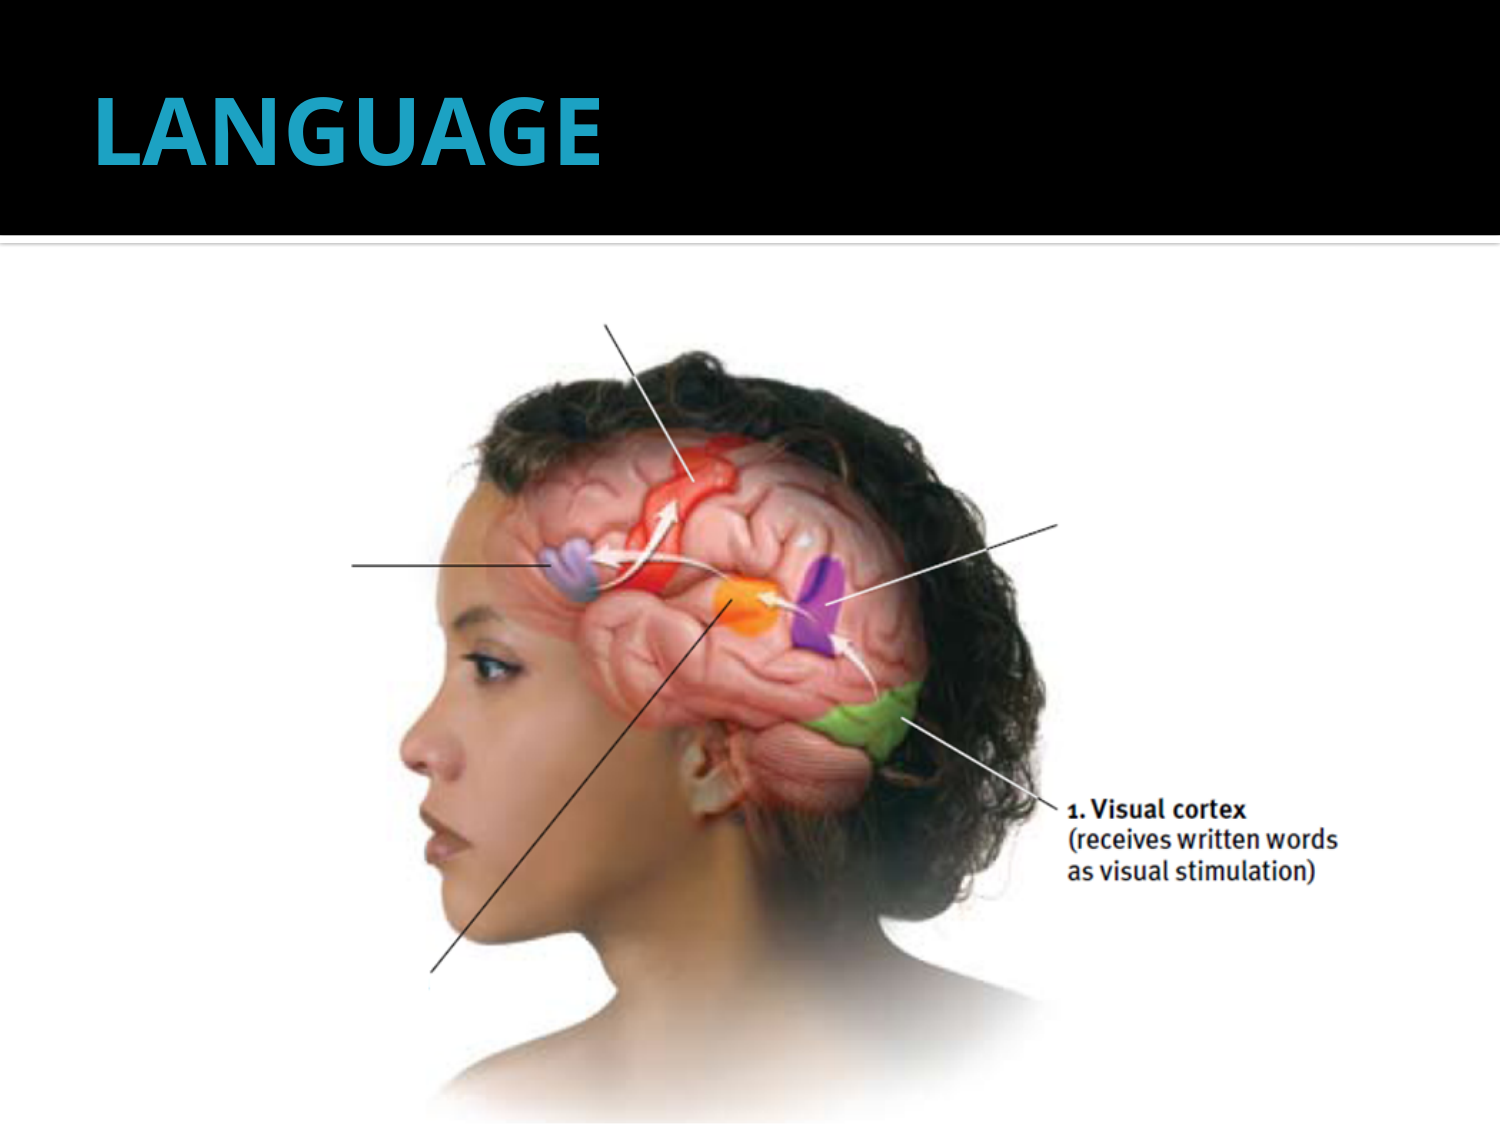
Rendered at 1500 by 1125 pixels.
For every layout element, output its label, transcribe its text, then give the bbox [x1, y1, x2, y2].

title LANGUAGE [75, 25, 1425, 231]
picture [149, 247, 1355, 1125]
